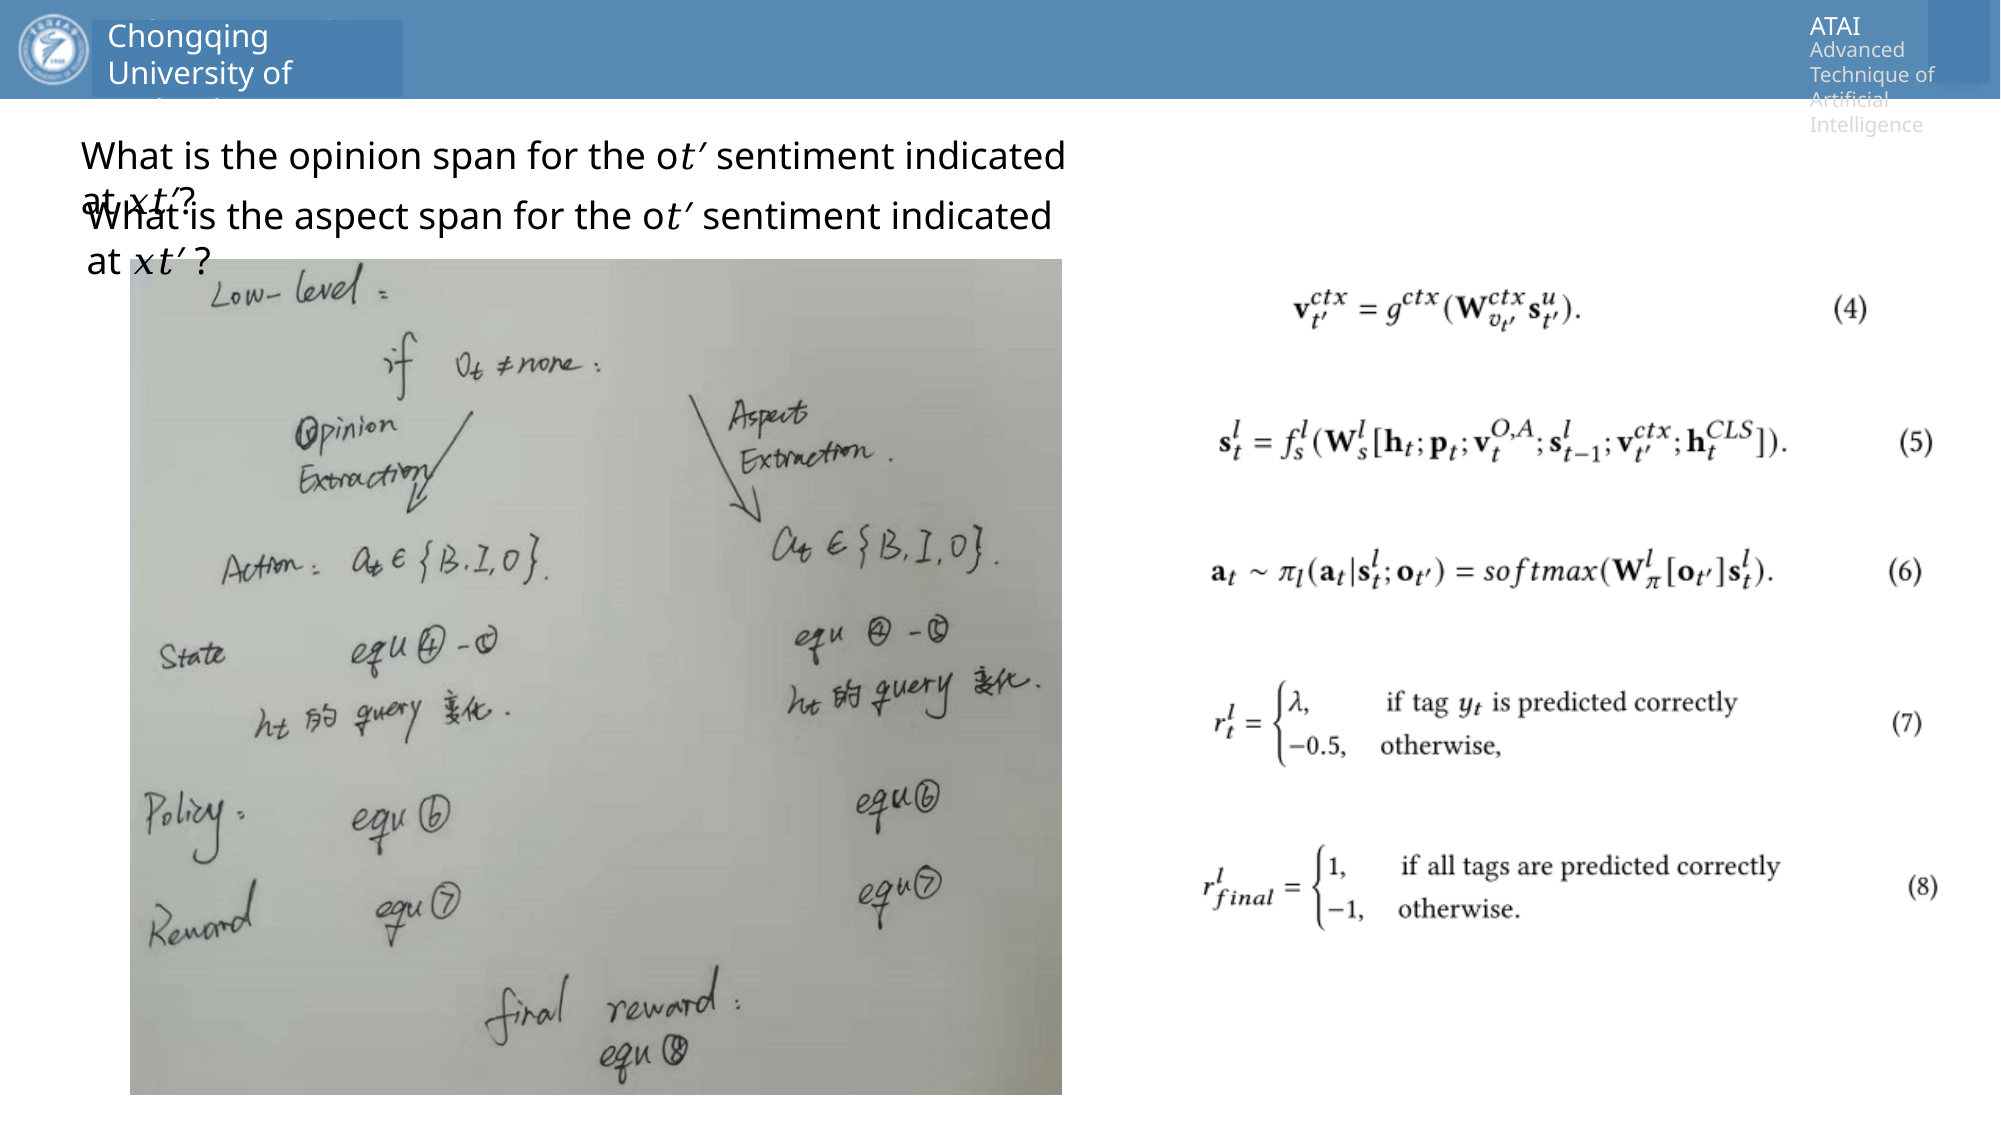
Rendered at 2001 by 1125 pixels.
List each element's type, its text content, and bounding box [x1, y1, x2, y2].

text_box What is the aspect span for the o𝑡′ sentiment indicated at 𝑥𝑡′ ? [71, 184, 1109, 290]
picture [1189, 671, 1934, 769]
picture [1189, 837, 1950, 940]
picture [1928, 0, 1990, 83]
picture [1185, 532, 1934, 603]
text_box What is the opinion span for the o𝑡′ sentiment indicated at 𝑥𝑡′? [66, 124, 1114, 230]
picture [1275, 277, 1871, 336]
picture [1206, 404, 1940, 480]
picture [130, 259, 1062, 1095]
picture [92, 20, 403, 97]
